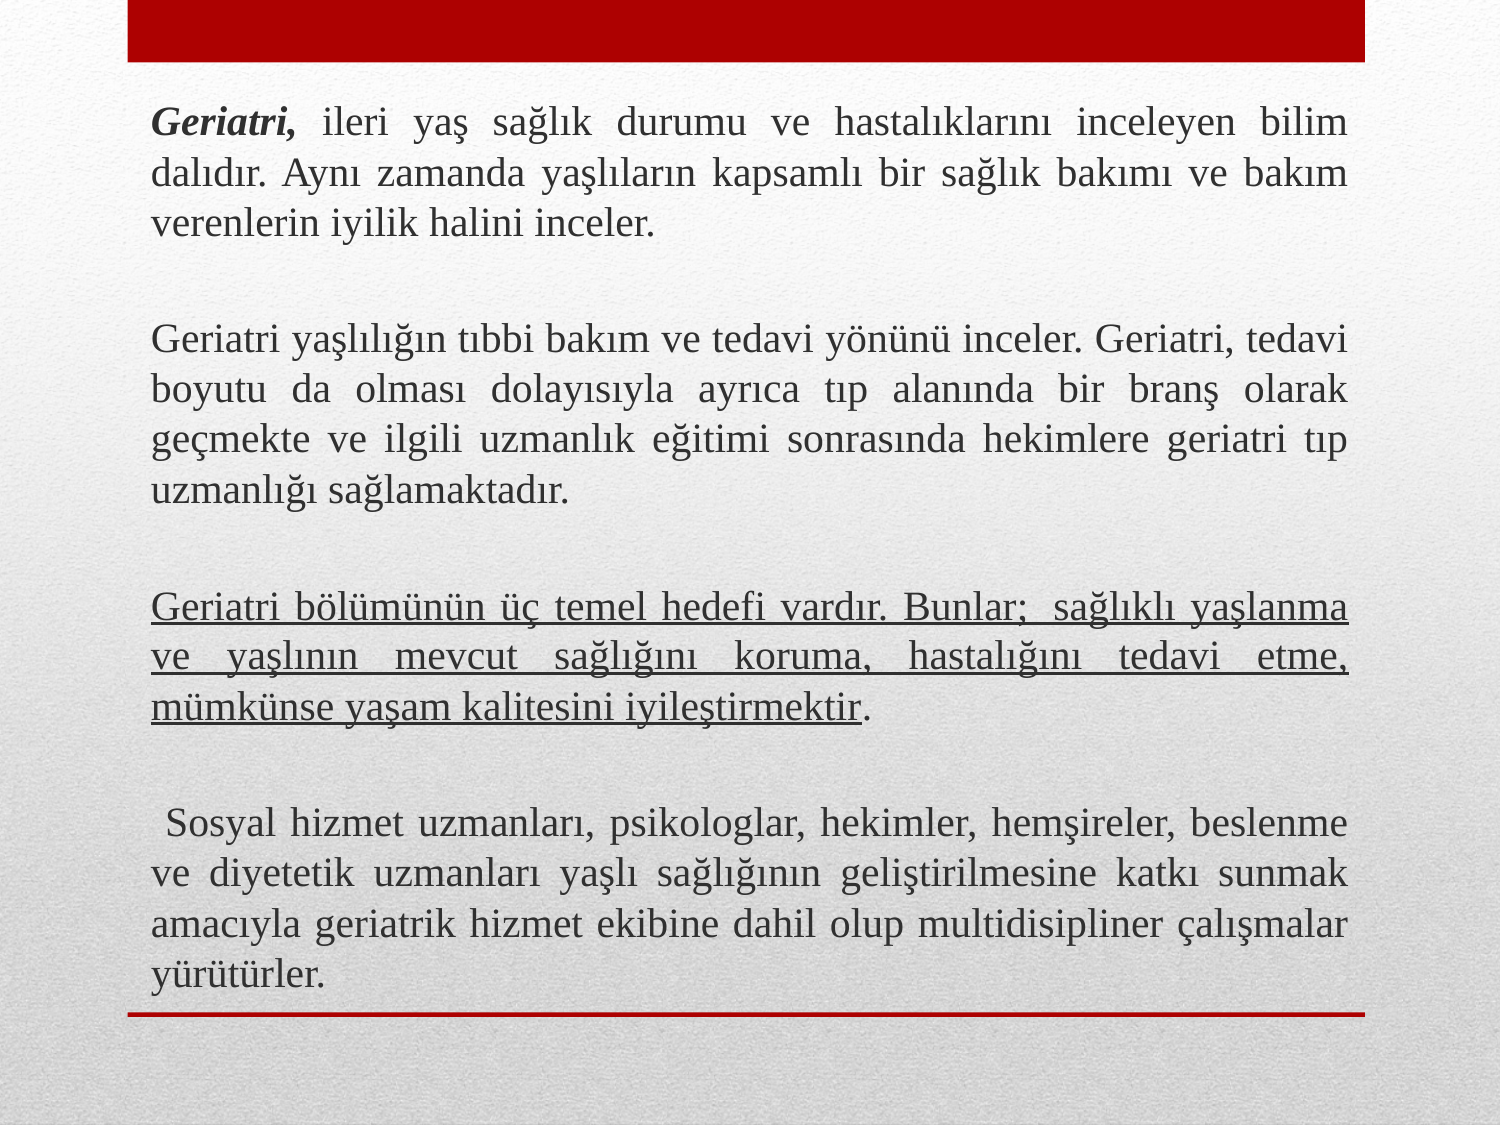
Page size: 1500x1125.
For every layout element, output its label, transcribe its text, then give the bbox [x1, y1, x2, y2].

list Geriatri, ileri yaş sağlık durumu ve hastalıklarını inceleyen bilim dalıdır. Aynı zamanda yaşlıların kapsamlı bir sağlık bakımı ve bakım verenlerin iyilik halini inceler. Geriatri yaşlılığın tıbbi bakım ve tedavi yönünü inceler. Geriatri, tedavi boyutu da olması dolayısıyla ayrıca tıp alanında bir branş olarak geçmekte ve ilgili uzmanlık eğitimi sonrasında hekimlere geriatri tıp uzmanlığı sağlamaktadır. Geriatri bölümünün üç temel hedefi vardır. Bunlar; sağlıklı yaşlanma ve yaşlının mevcut sağlığını koruma, hastalığını tedavi etme, mümkünse yaşam kalitesini iyileştirmektir. Sosyal hizmet uzmanları, psikologlar, hekimler, hemşireler, beslenme ve diyetetik uzmanları yaşlı sağlığının geliştirilmesine katkı sunmak amacıyla geriatrik hizmet ekibine dahil olup multidisipliner çalışmalar yürütürler. [135, 66, 1365, 1024]
